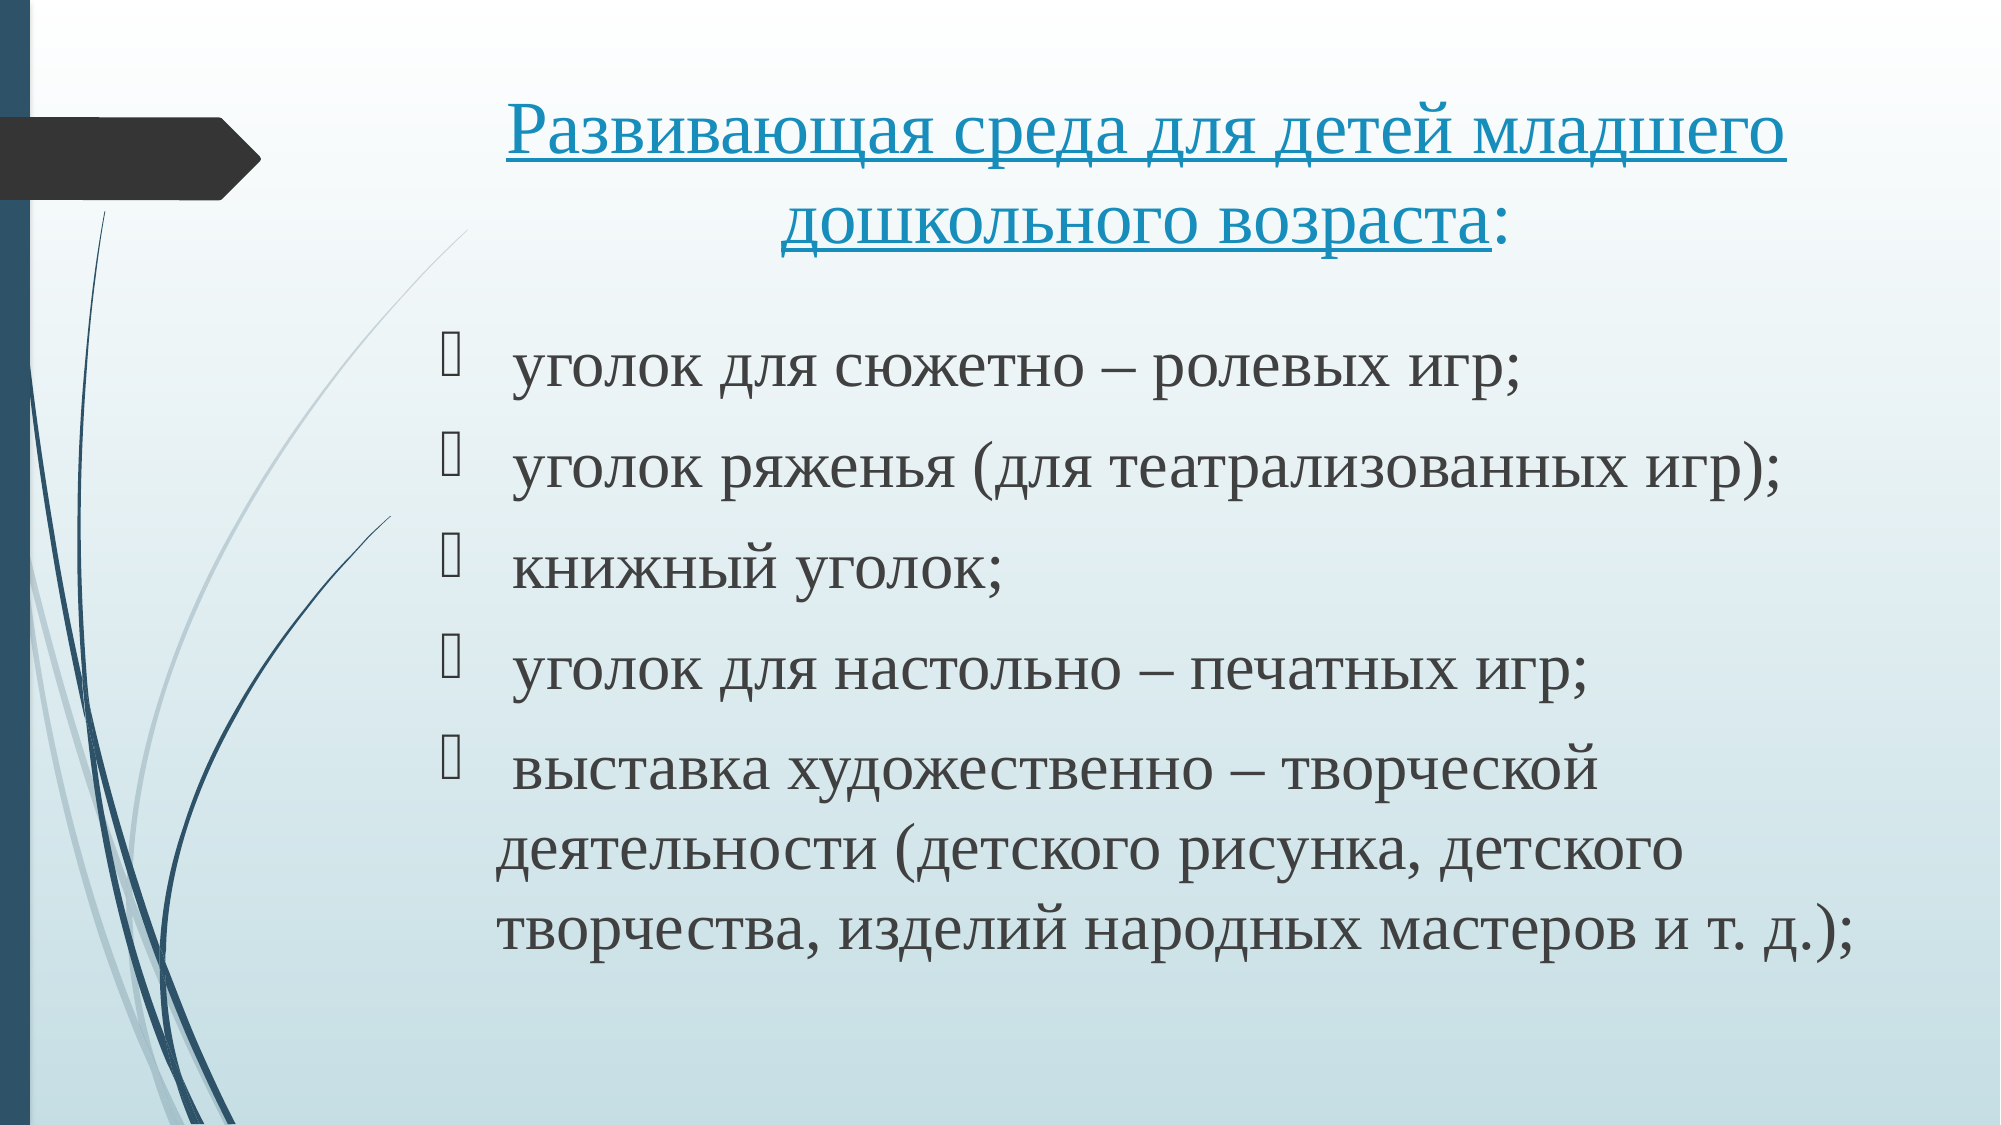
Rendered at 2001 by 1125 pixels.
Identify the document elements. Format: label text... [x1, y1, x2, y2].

title Развивающая среда для детей младшего дошкольного возраста: [424, 71, 1869, 282]
list уголок для сюжетно – ролевых игр; уголок ряженья (для театрализованных игр); книжный уголок; уголок для настольно – печатных игр; выставка художественно – творческой деятельности (детского рисунка, детского творчества, изделий народных мастеров и т. д.); [424, 312, 1888, 1093]
